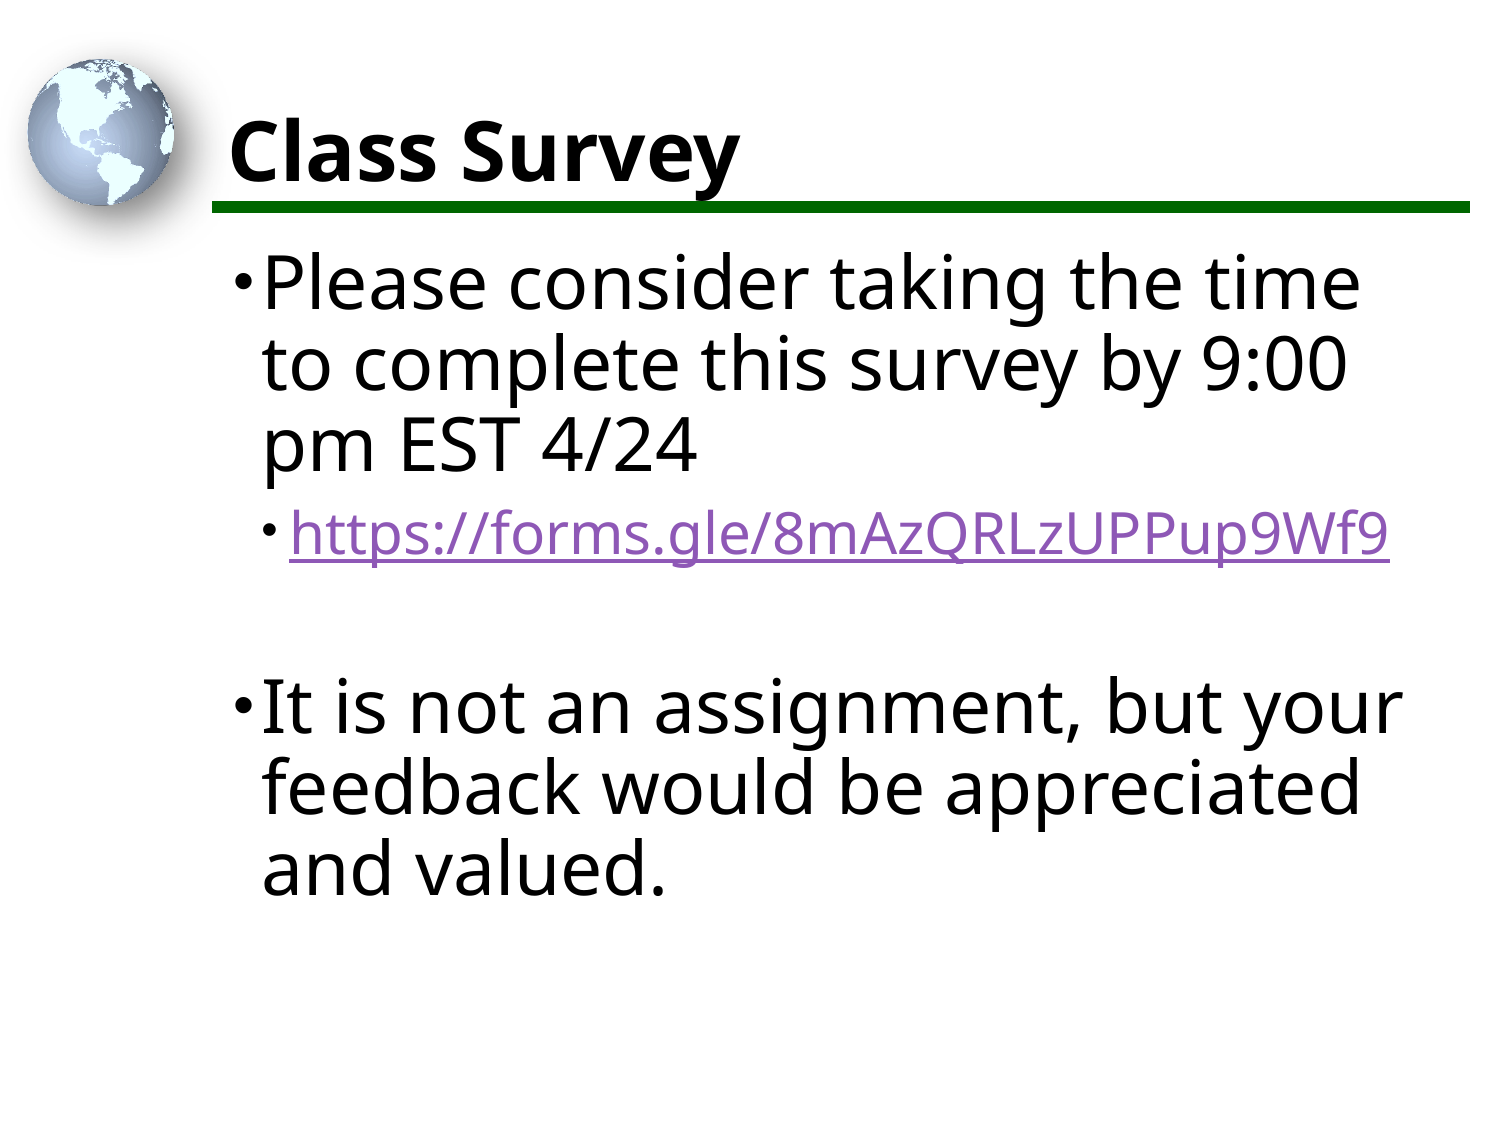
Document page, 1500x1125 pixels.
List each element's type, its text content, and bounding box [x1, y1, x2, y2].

title Class Survey [212, 37, 1471, 208]
picture [24, 55, 177, 208]
list Please consider taking the time to complete this survey by 9:00 pm EST 4/24 https://forms.gle/8mAzQRLzUPPup9Wf9 It is not an assignment, but your feedback would be appreciated and valued. [212, 237, 1471, 945]
